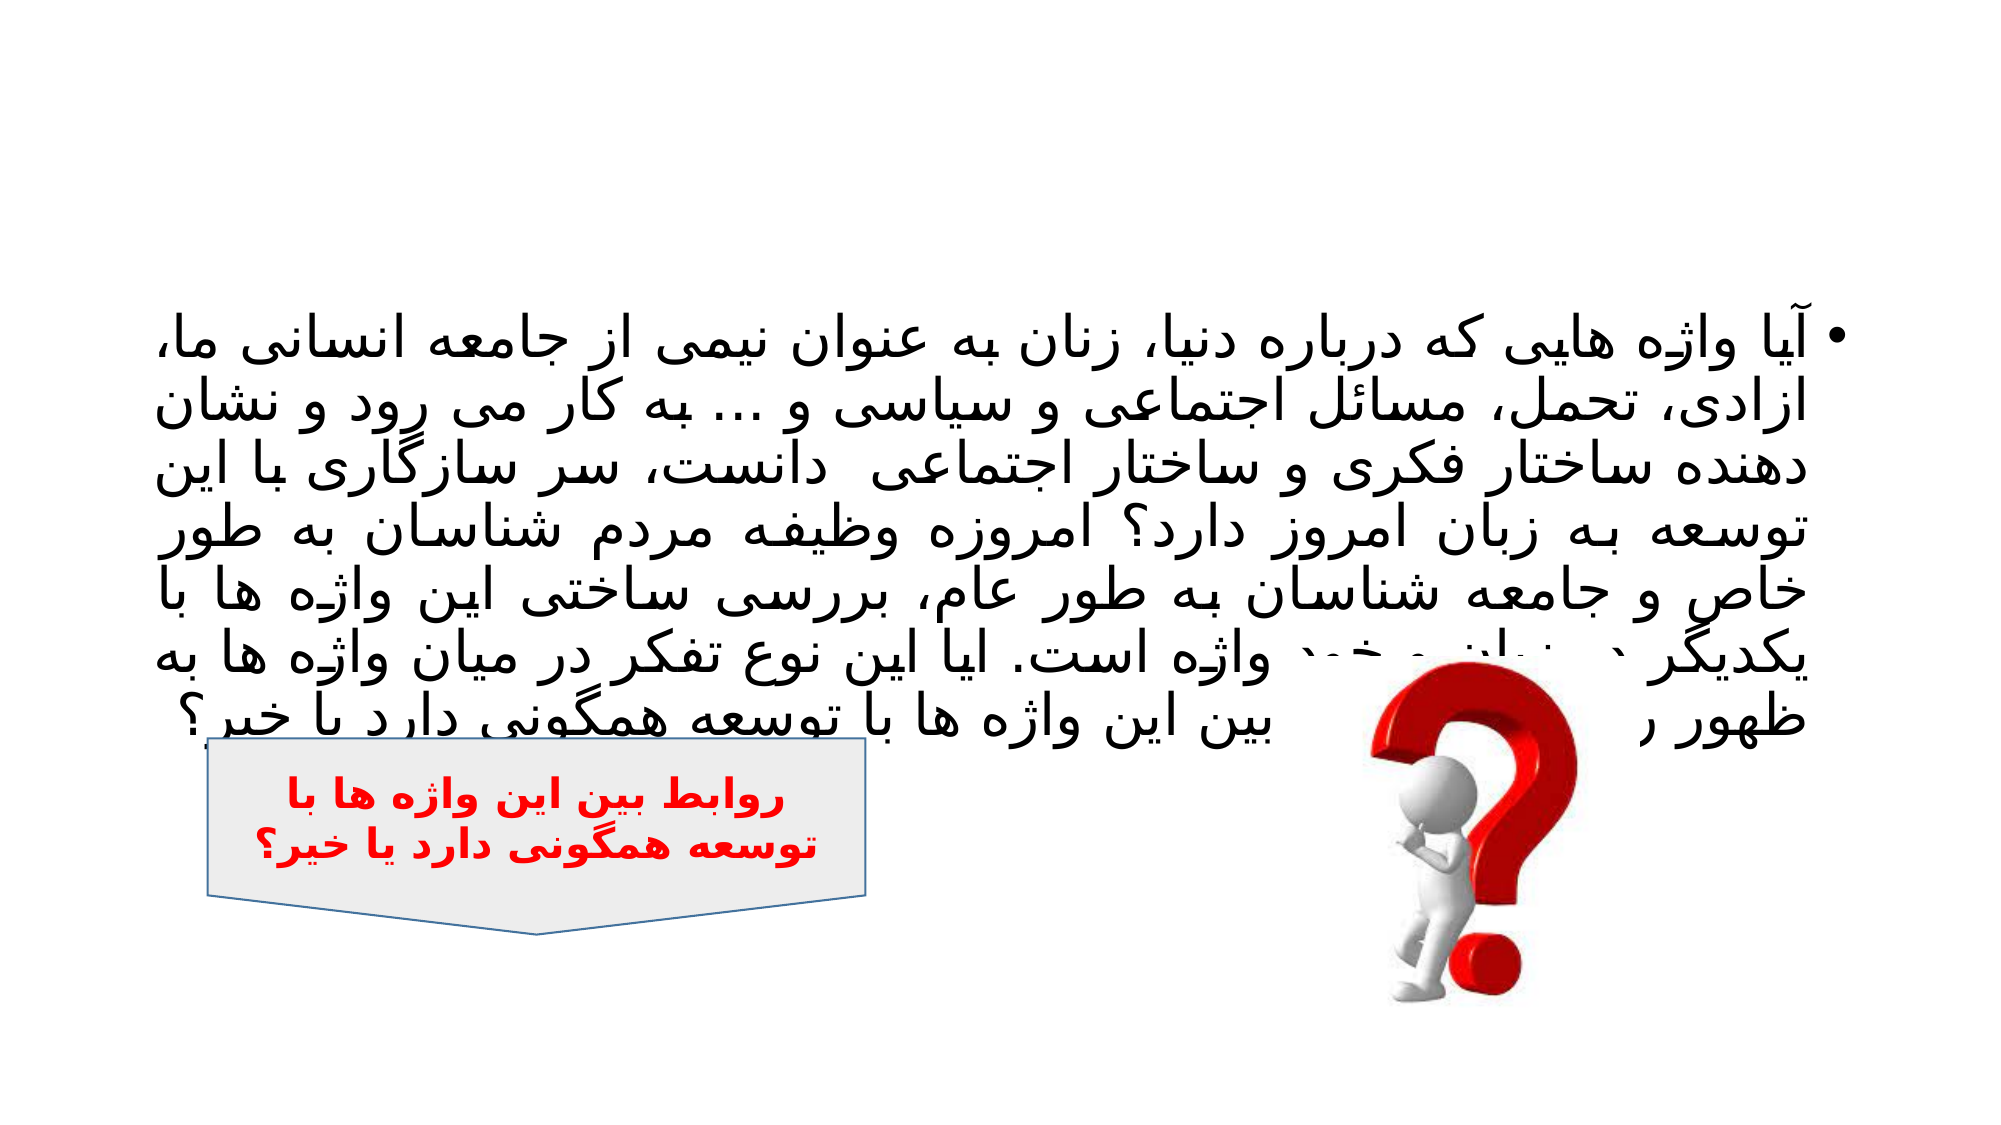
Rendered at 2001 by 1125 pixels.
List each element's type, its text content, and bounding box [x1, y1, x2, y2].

picture [1288, 656, 1640, 1008]
list آیا واژه هایی که درباره دنیا، زنان به عنوان نیمی از جامعه انسانی ما، ازادی، تحمل، مسائل اجتماعی و سیاسی و ... به کار می رود و نشان دهنده ساختار فکری و ساختار اجتماعی دانست، سر سازگاری با این توسعه به زبان امروز دارد؟ امروزه وظیفه مردم شناسان به طور خاص و جامعه شناسان به طور عام، بررسی ساختی این واژه ها با یکدیگر در زبان و خود واژه است. ایا این نوع تفکر در میان واژه ها به ظهور رسیده و روابط بین این واژه ها با توسعه همگونی دارد یا خیر؟ [137, 299, 1863, 1014]
text_box روابط بین این واژه ها با توسعه همگونی دارد یا خیر؟ [206, 737, 867, 936]
